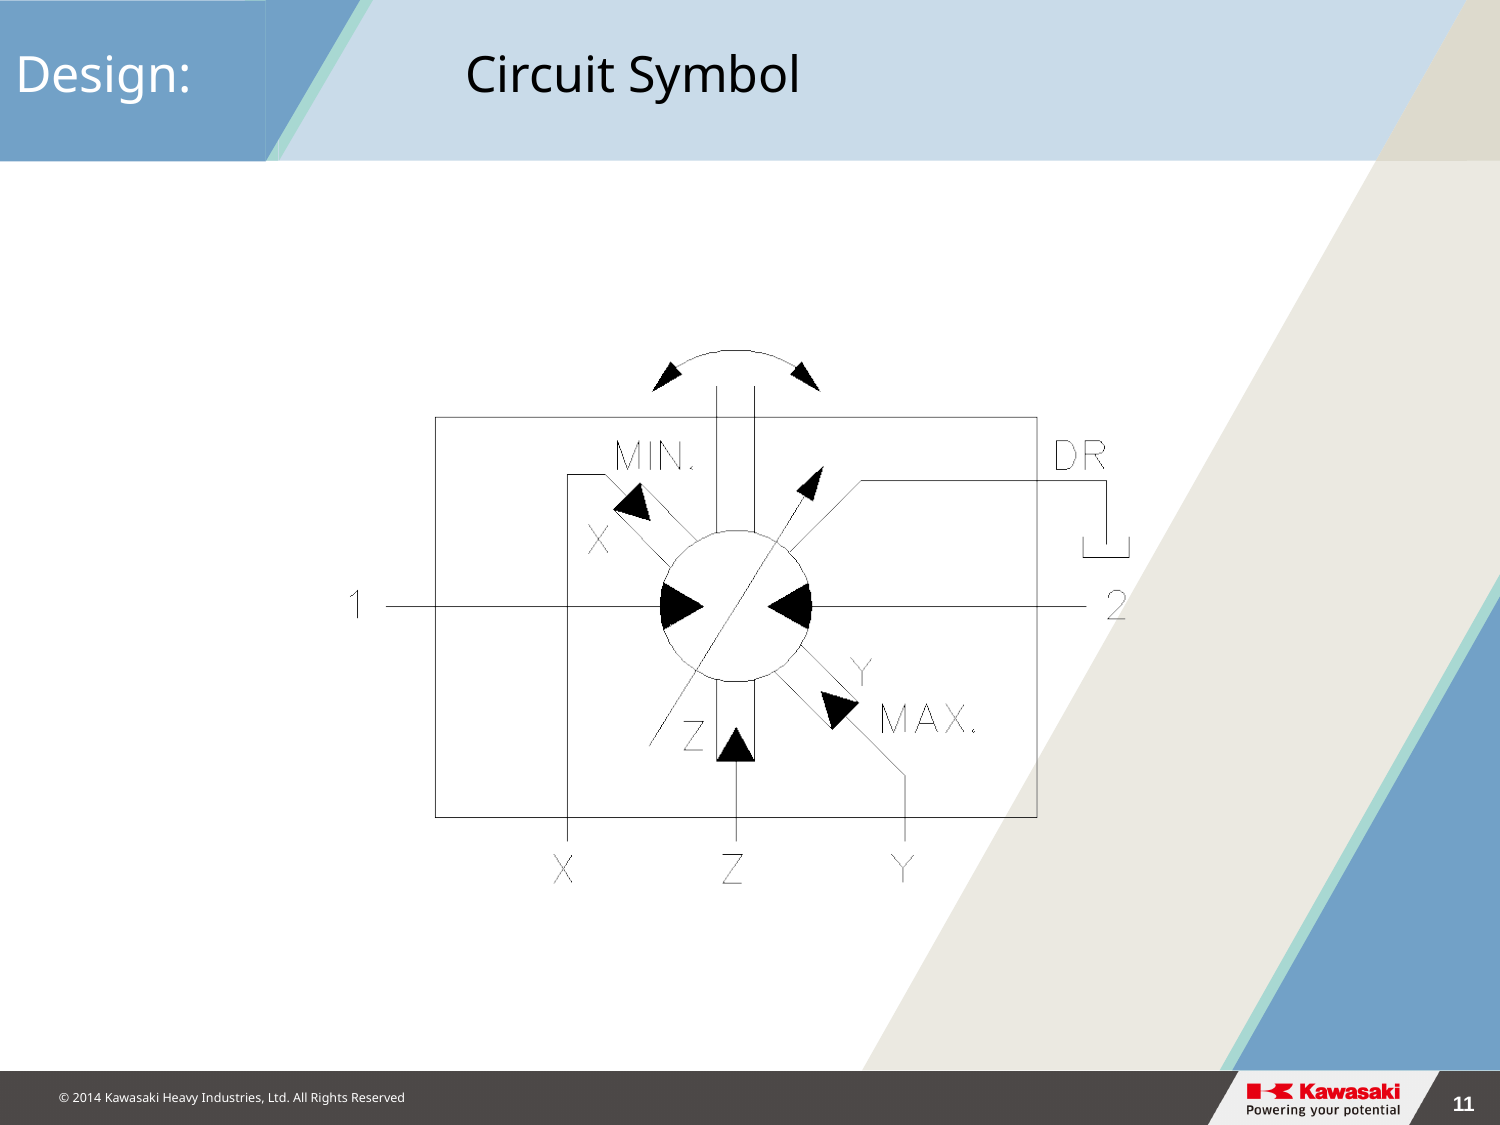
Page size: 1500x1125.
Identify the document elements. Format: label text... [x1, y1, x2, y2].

picture [310, 302, 1190, 941]
picture [0, 1071, 1500, 1125]
title Design: Circuit Symbol [0, 13, 1443, 132]
